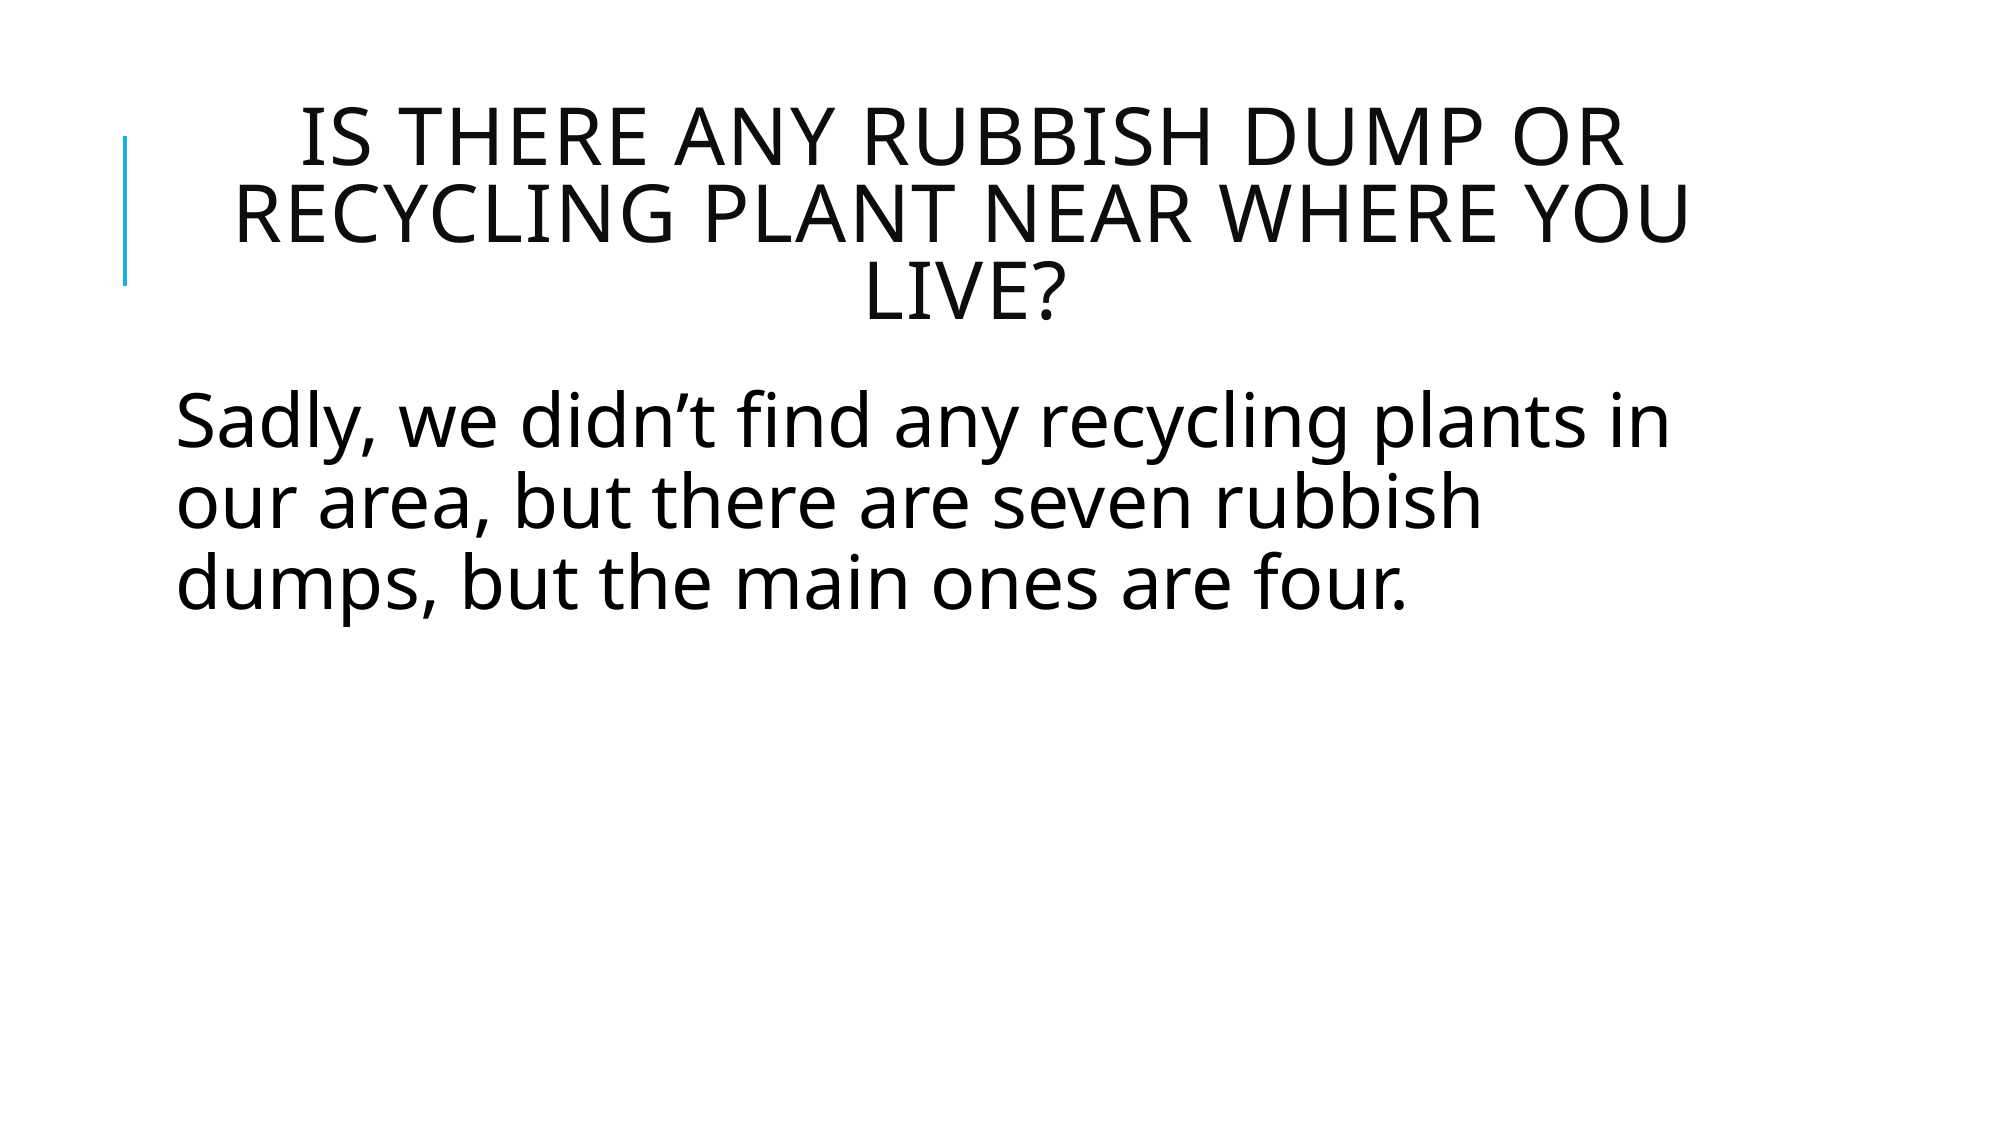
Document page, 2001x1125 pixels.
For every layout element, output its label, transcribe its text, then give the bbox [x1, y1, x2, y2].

title IS THERE ANY RUBBISH DUMP OR RECYCLING PLANT NEAR WHERE YOU LIVE? [168, 96, 1763, 342]
list Sadly, we didn’t find any recycling plants in our area, but there are seven rubbish dumps, but the main ones are four. [168, 375, 1763, 1035]
